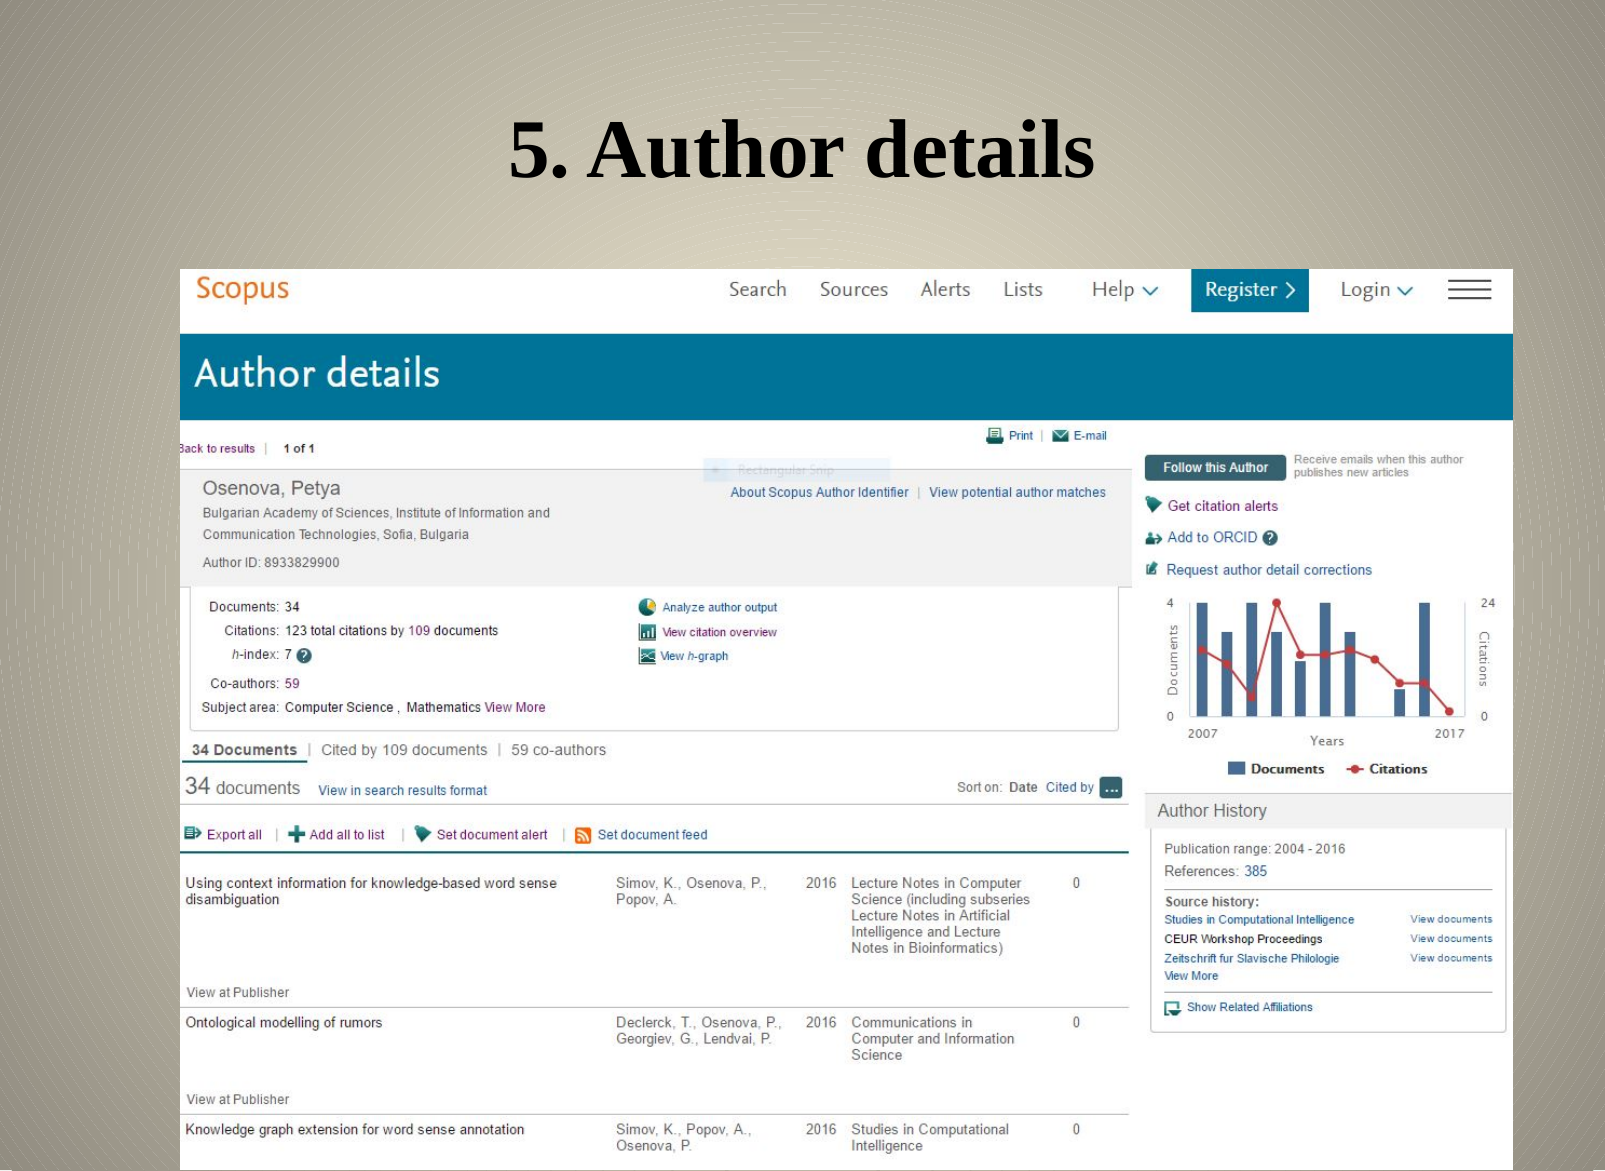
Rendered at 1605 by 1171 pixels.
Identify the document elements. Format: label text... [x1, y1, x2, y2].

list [179, 269, 1513, 1171]
title 5. Author details [80, 46, 1525, 242]
